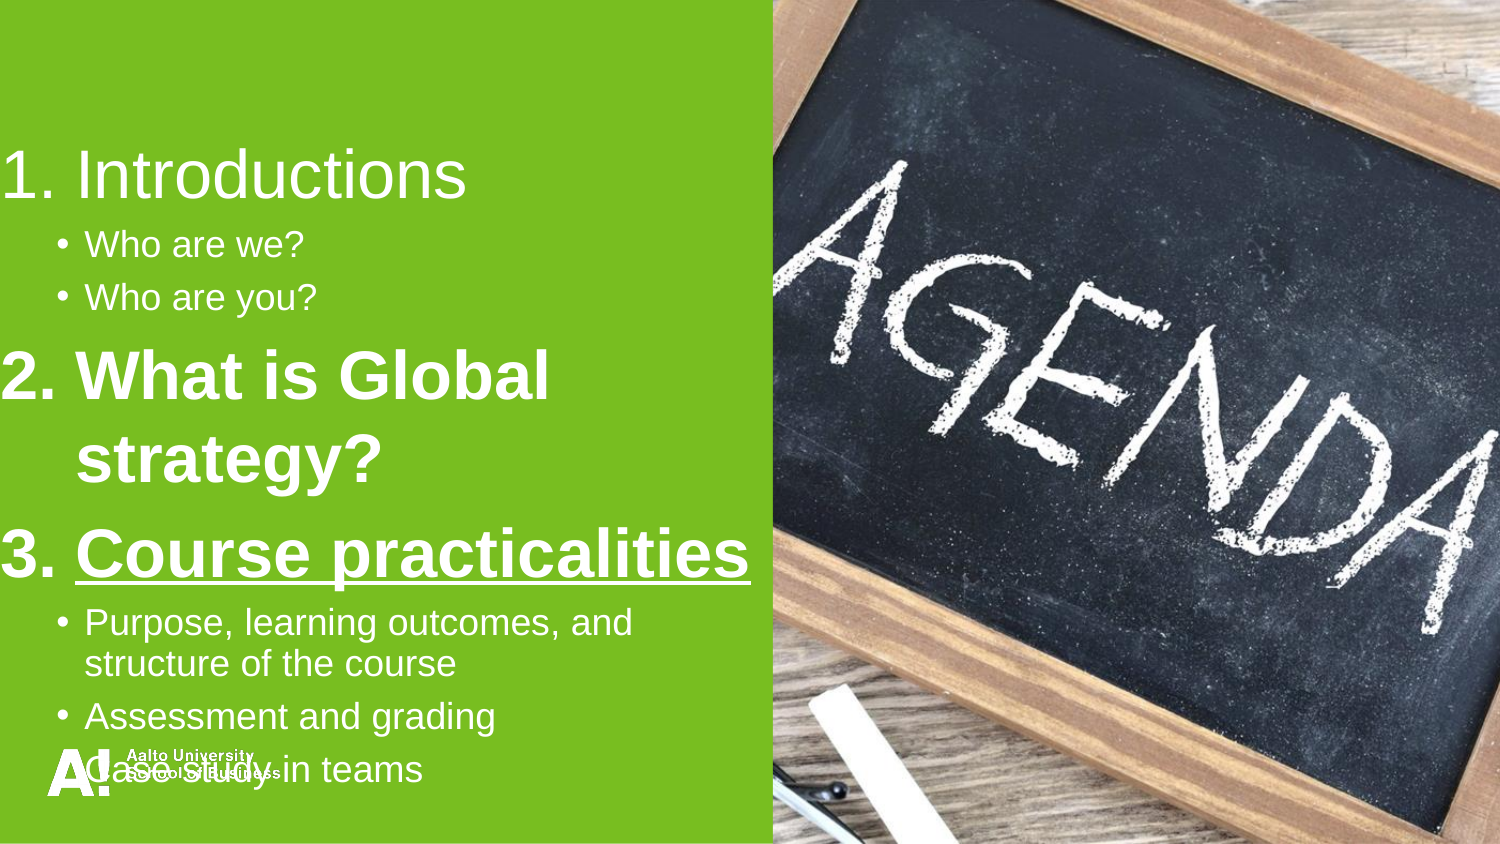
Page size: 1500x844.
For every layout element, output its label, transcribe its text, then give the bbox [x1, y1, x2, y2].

picture [0, 702, 327, 843]
list Introductions Who are we? Who are you? What is Global strategy? Course practicalities Purpose, learning outcomes, and structure of the course Assessment and grading Case study in teams [0, 130, 762, 631]
picture [772, 0, 1500, 844]
